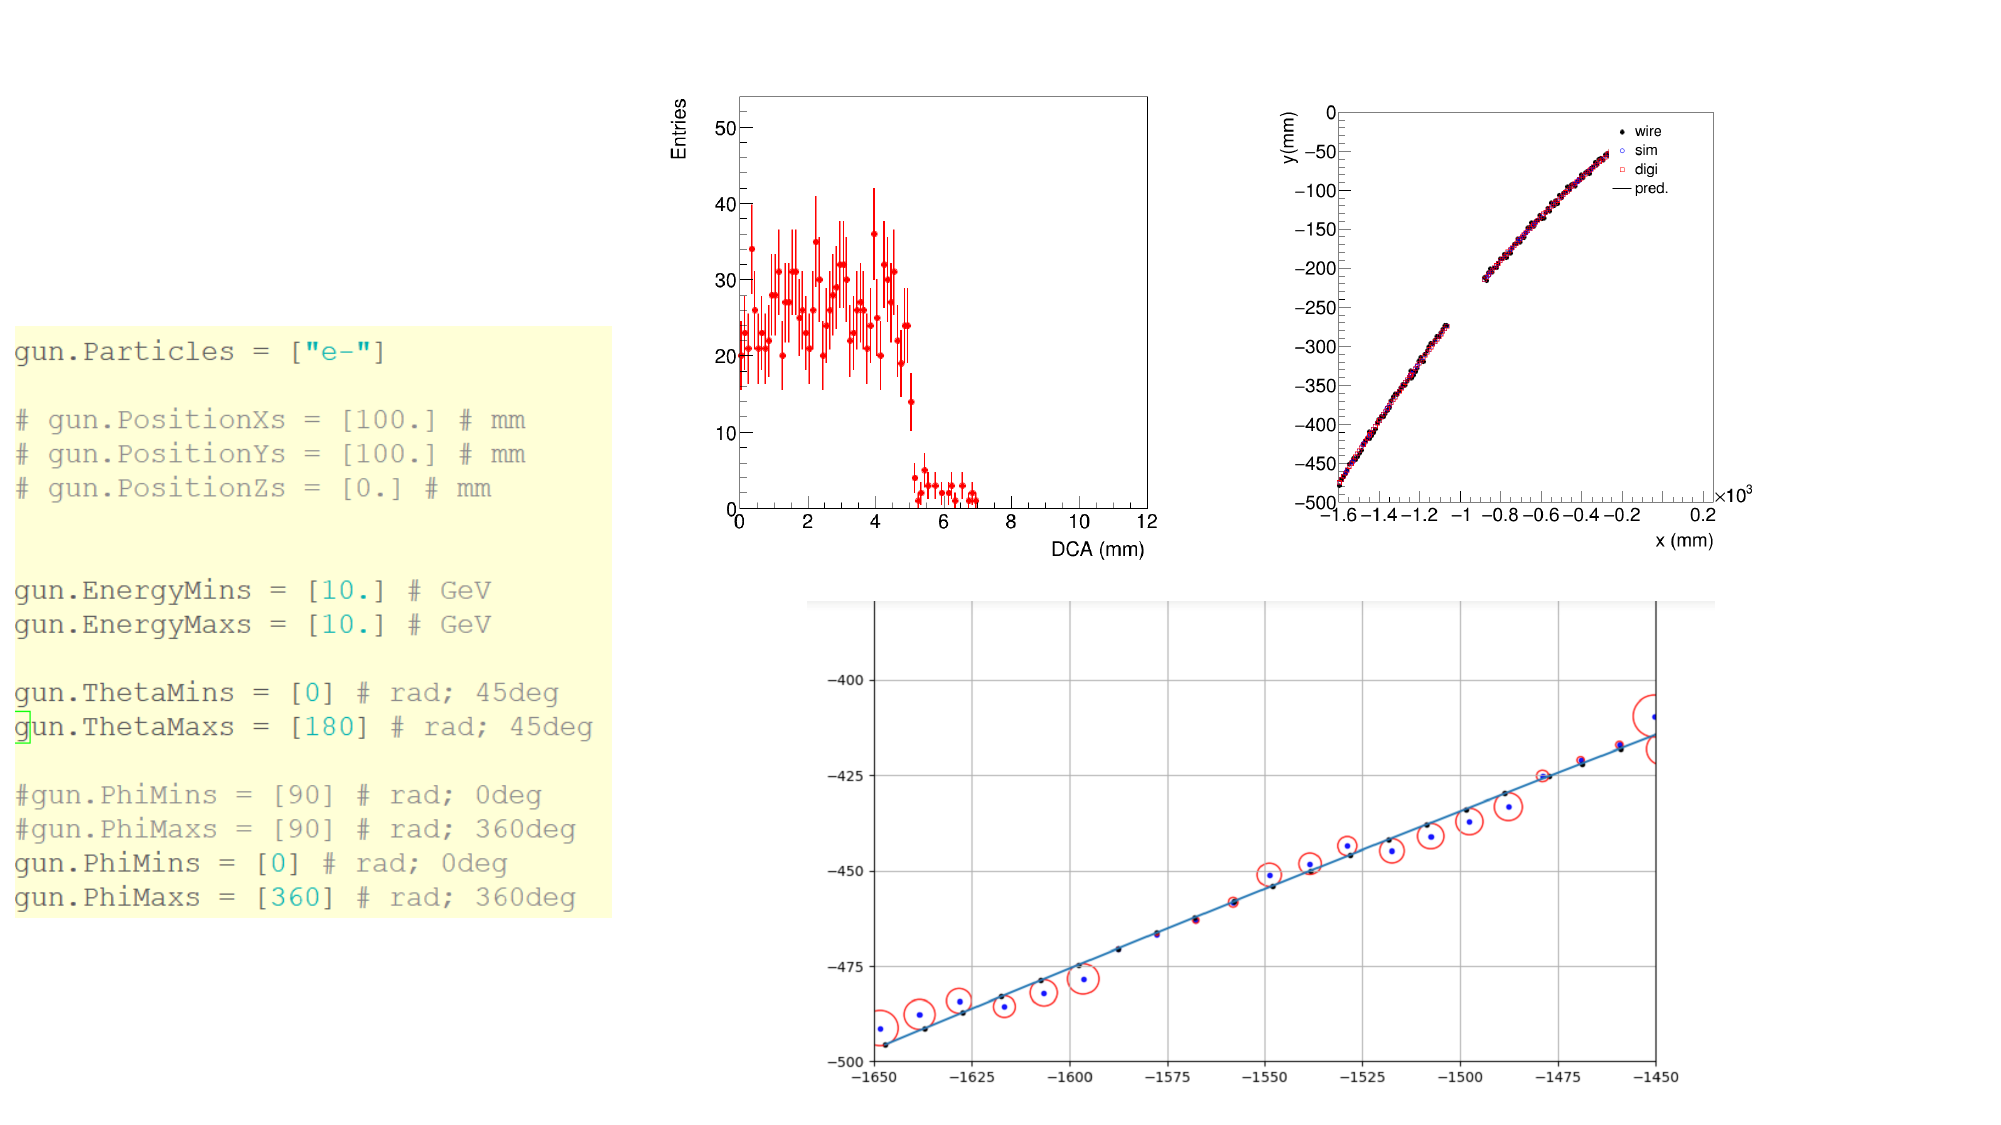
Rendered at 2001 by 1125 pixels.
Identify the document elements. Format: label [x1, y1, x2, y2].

picture [666, 25, 1232, 574]
picture [807, 601, 1715, 1100]
picture [1271, 46, 1791, 553]
picture [15, 326, 612, 918]
